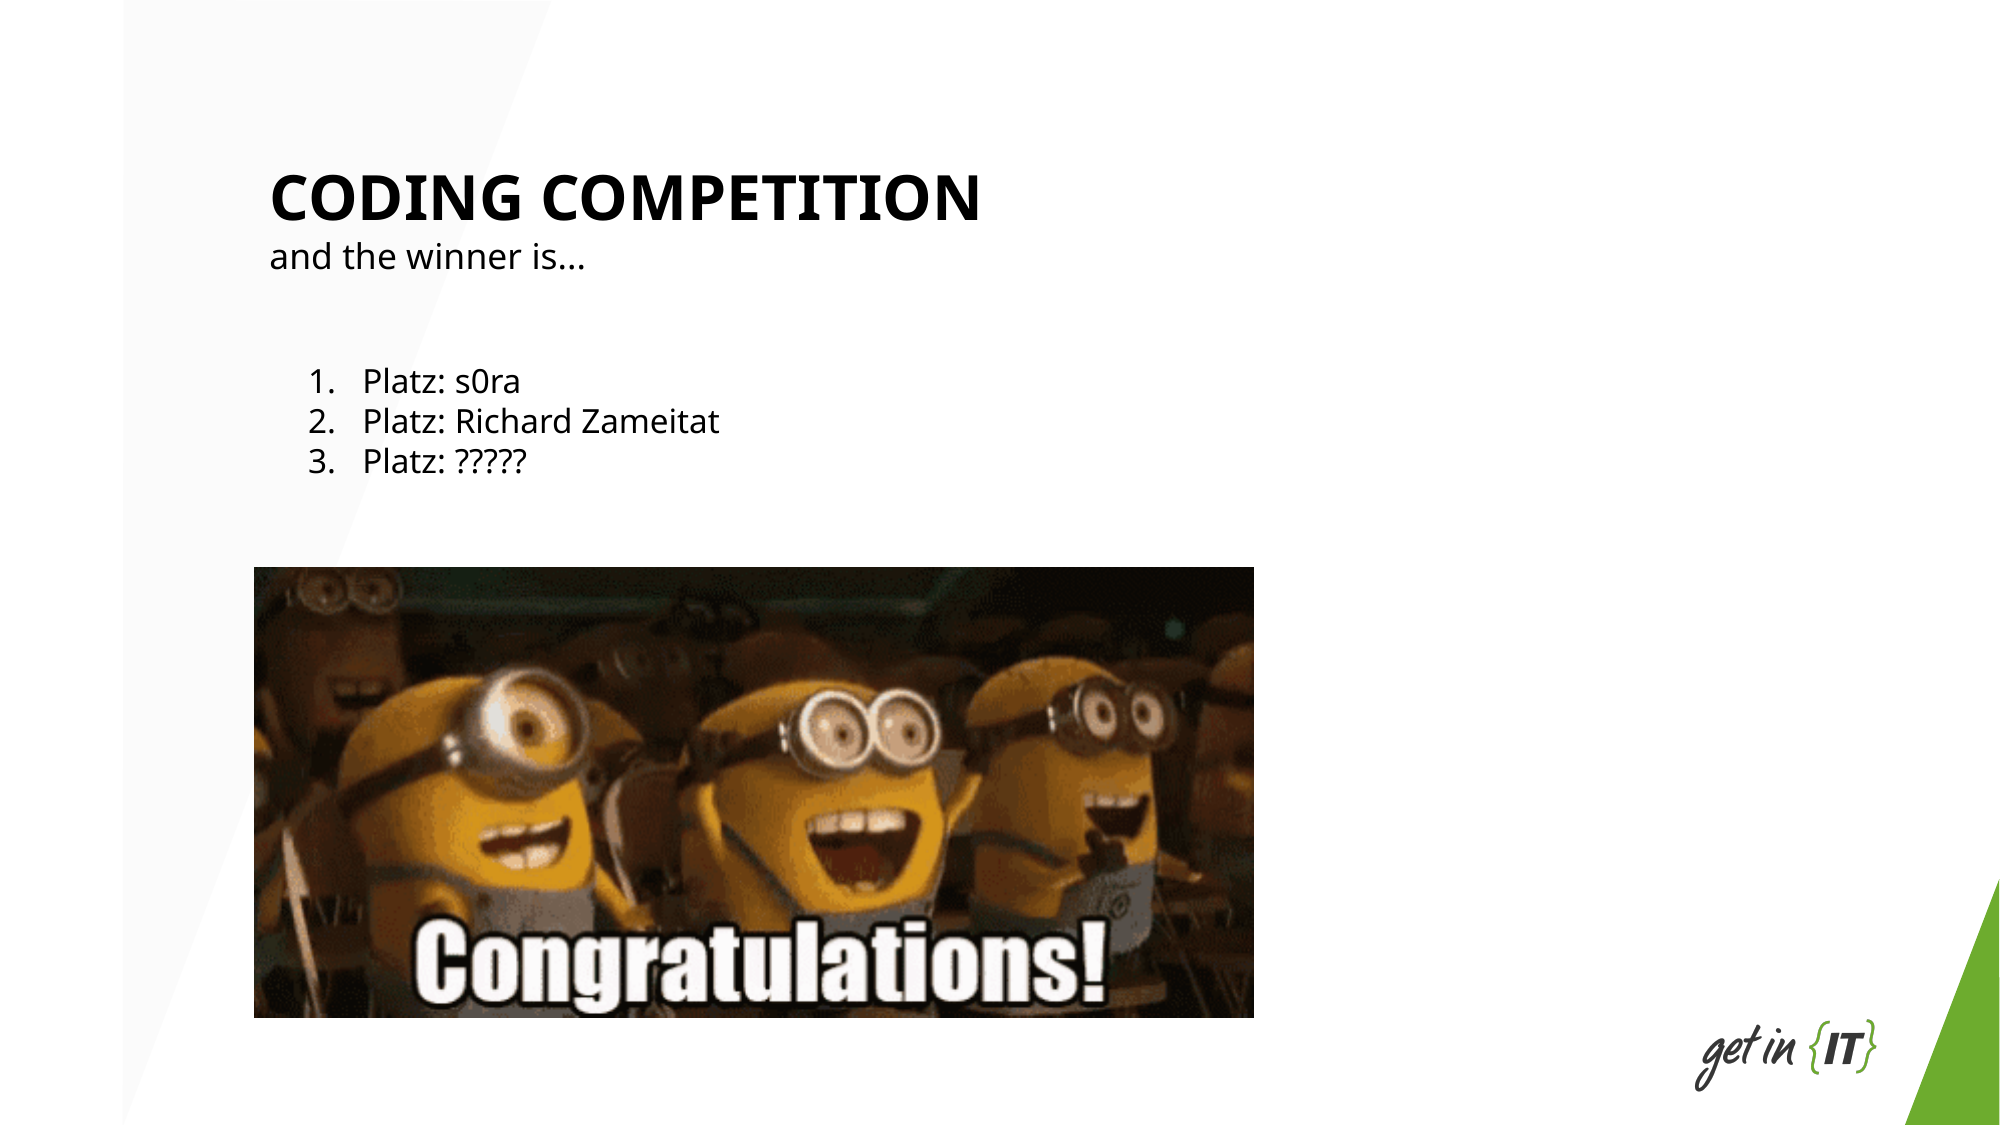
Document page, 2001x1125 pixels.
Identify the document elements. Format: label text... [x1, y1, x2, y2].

picture [254, 567, 1255, 1018]
text_box and the winner is... [254, 226, 1182, 273]
text_box Platz: s0ra Platz: Richard Zameitat Platz: ????? [272, 345, 1804, 495]
picture [1673, 957, 1889, 1125]
text_box CODING COMPETITION [254, 60, 1046, 215]
